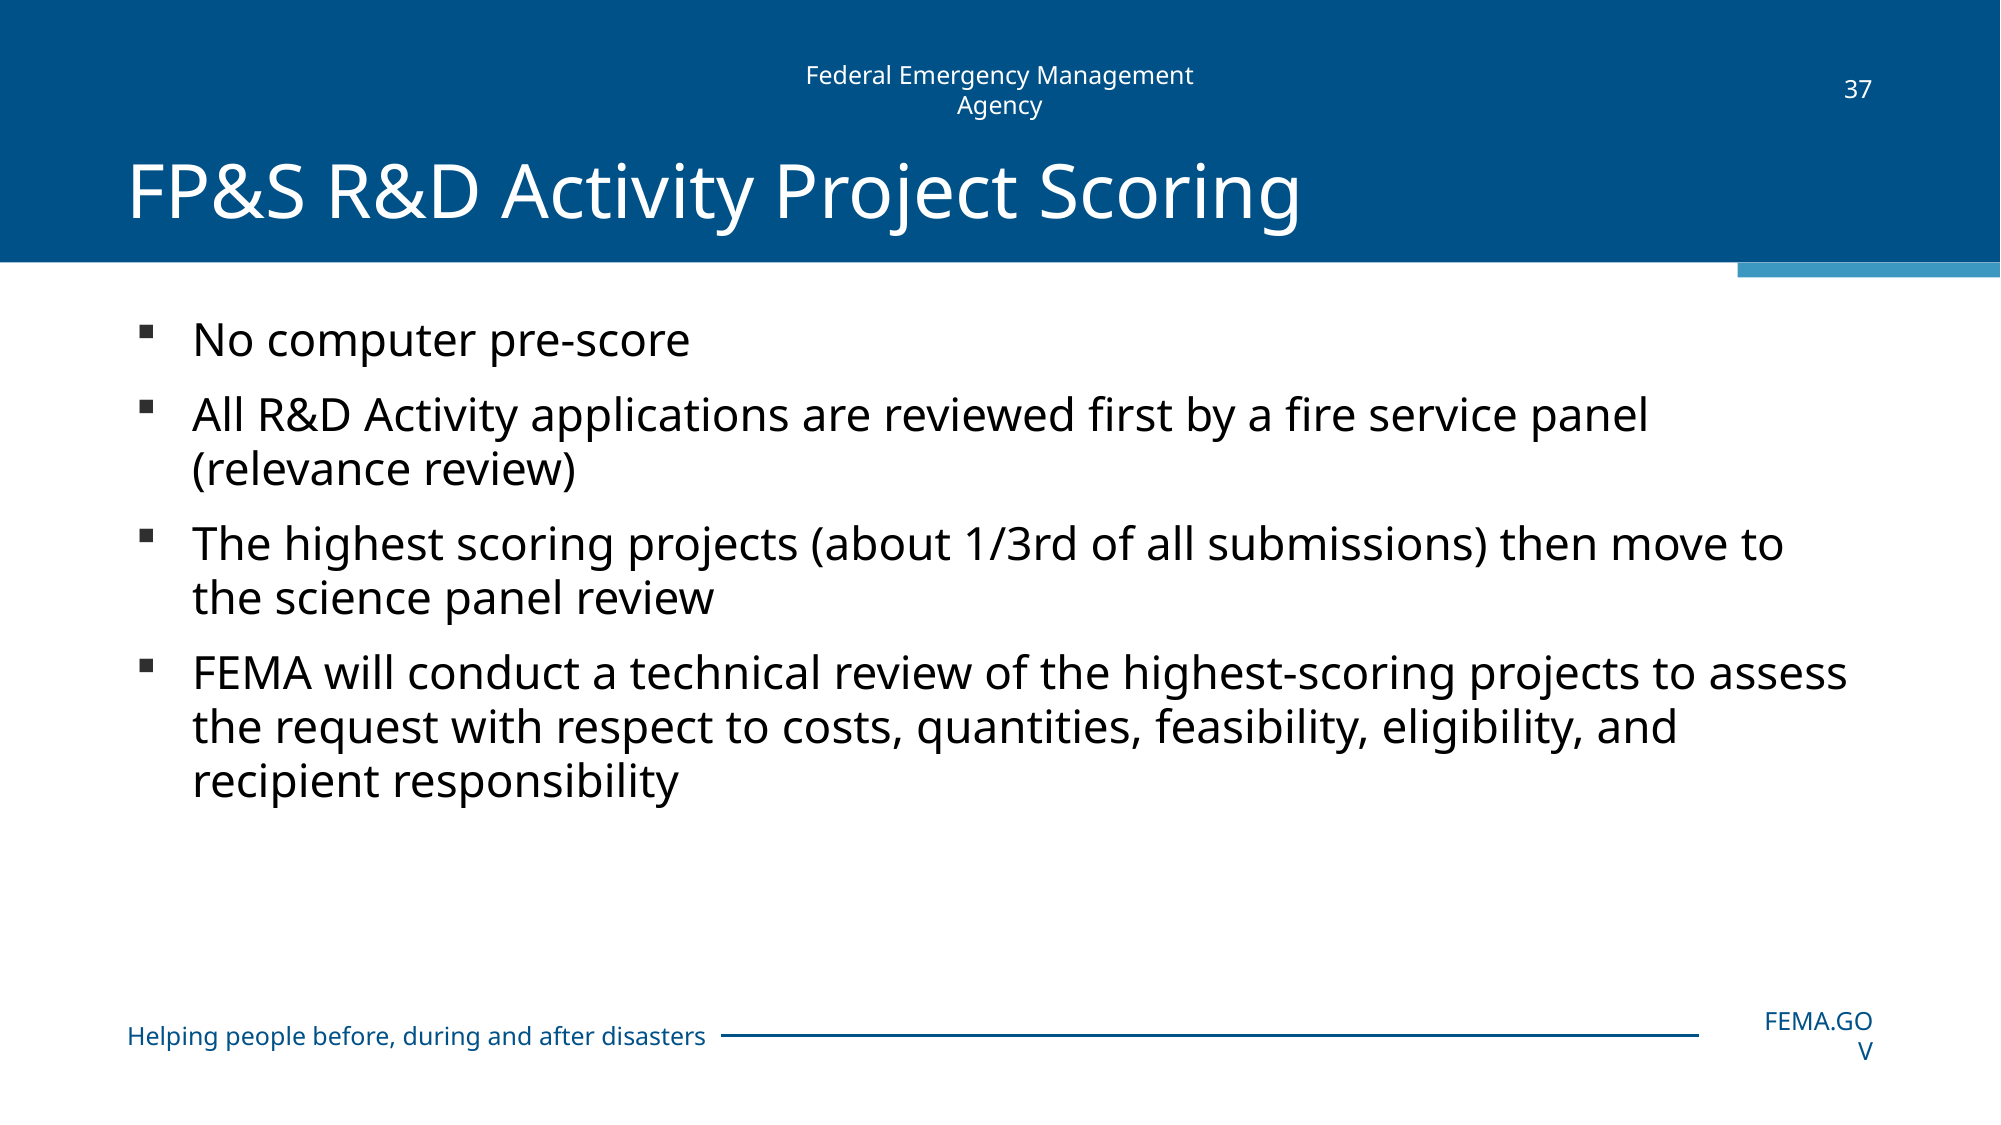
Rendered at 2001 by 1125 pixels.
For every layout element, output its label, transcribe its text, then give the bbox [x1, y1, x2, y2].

slide_number 37 [1737, 66, 1888, 112]
title FP&S R&D Activity Project Scoring [112, 149, 1888, 225]
text_box No computer pre-score All R&D Activity applications are reviewed first by a fire service panel (relevance review) The highest scoring projects (about 1/3rd of all submissions) then move to the science panel review FEMA will conduct a technical review of the highest-scoring projects to assess the request with respect to costs, quantities, feasibility, eligibility, and recipient responsibility [121, 303, 1879, 879]
